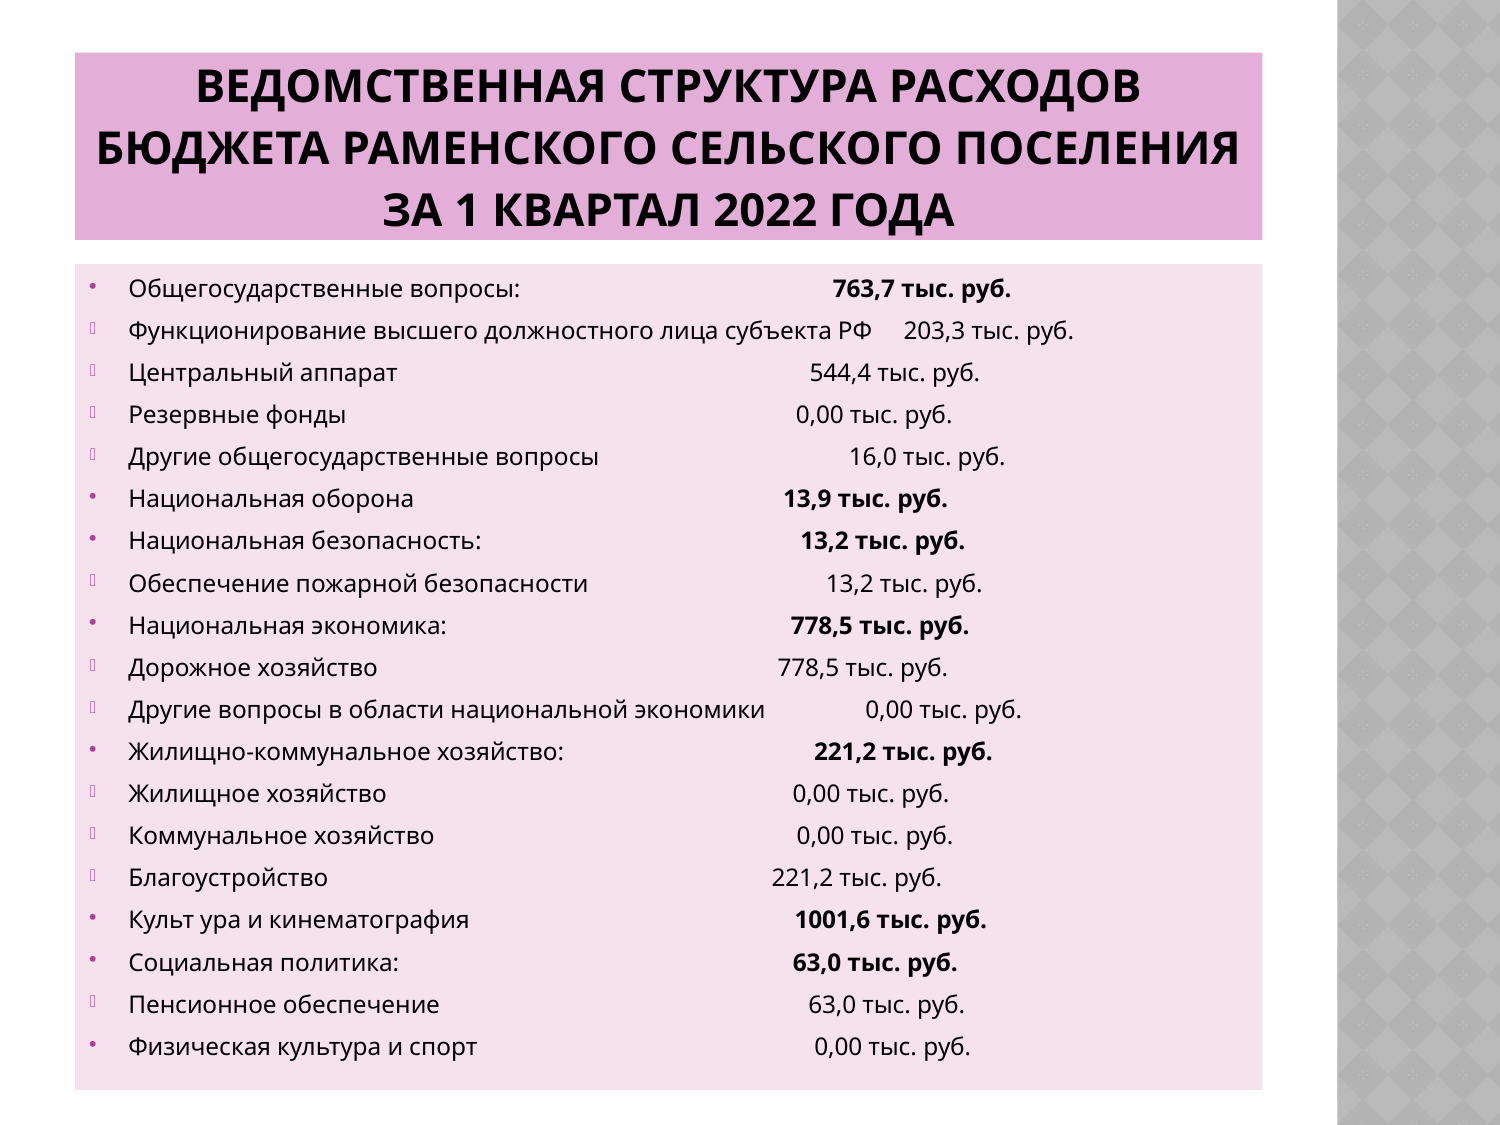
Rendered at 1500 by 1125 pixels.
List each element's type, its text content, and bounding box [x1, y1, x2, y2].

title Ведомственная структура расходов бюджета Раменского сельского поселения за 1 квартал 2022 года [75, 52, 1263, 240]
list Общегосударственные вопросы: 763,7 тыс. руб. Функционирование высшего должностного лица субъекта РФ 203,3 тыс. руб. Центральный аппарат 544,4 тыс. руб. Резервные фонды 0,00 тыс. руб. Другие общегосударственные вопросы 16,0 тыс. руб. Национальная оборона 13,9 тыс. руб. Национальная безопасность: 13,2 тыс. руб. Обеспечение пожарной безопасности 13,2 тыс. руб. Национальная экономика: 778,5 тыс. руб. Дорожное хозяйство 778,5 тыс. руб. Другие вопросы в области национальной экономики 0,00 тыс. руб. Жилищно-коммунальное хозяйство: 221,2 тыс. руб. Жилищное хозяйство 0,00 тыс. руб. Коммунальное хозяйство 0,00 тыс. руб. Благоустройство 221,2 тыс. руб. Культ ура и кинематография 1001,6 тыс. руб. Социальная политика: 63,0 тыс. руб. Пенсионное обеспечение 63,0 тыс. руб. Физическая культура и спорт 0,00 тыс. руб. [75, 264, 1263, 1090]
